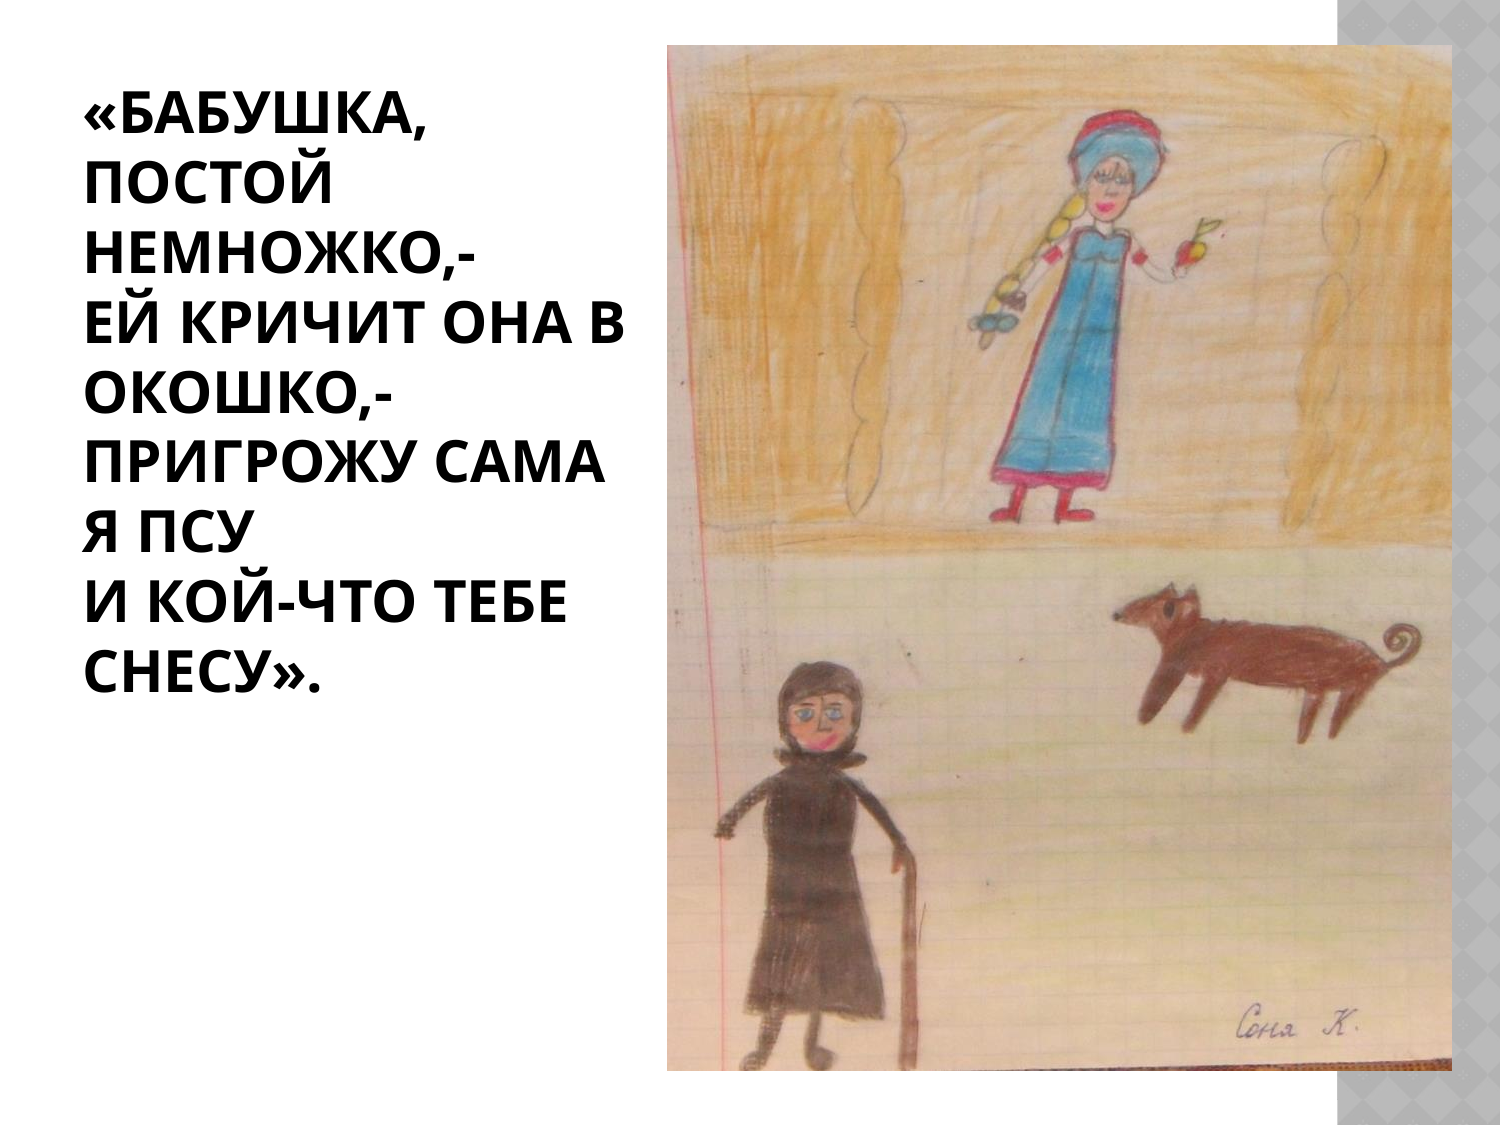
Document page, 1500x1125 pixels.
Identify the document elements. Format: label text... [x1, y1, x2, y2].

title «Бабушка, постой немножко,- Ей кричит она в окошко,- Пригрожу сама я псу И кой-что тебе снесу». [75, 45, 656, 705]
picture [666, 45, 1452, 1071]
